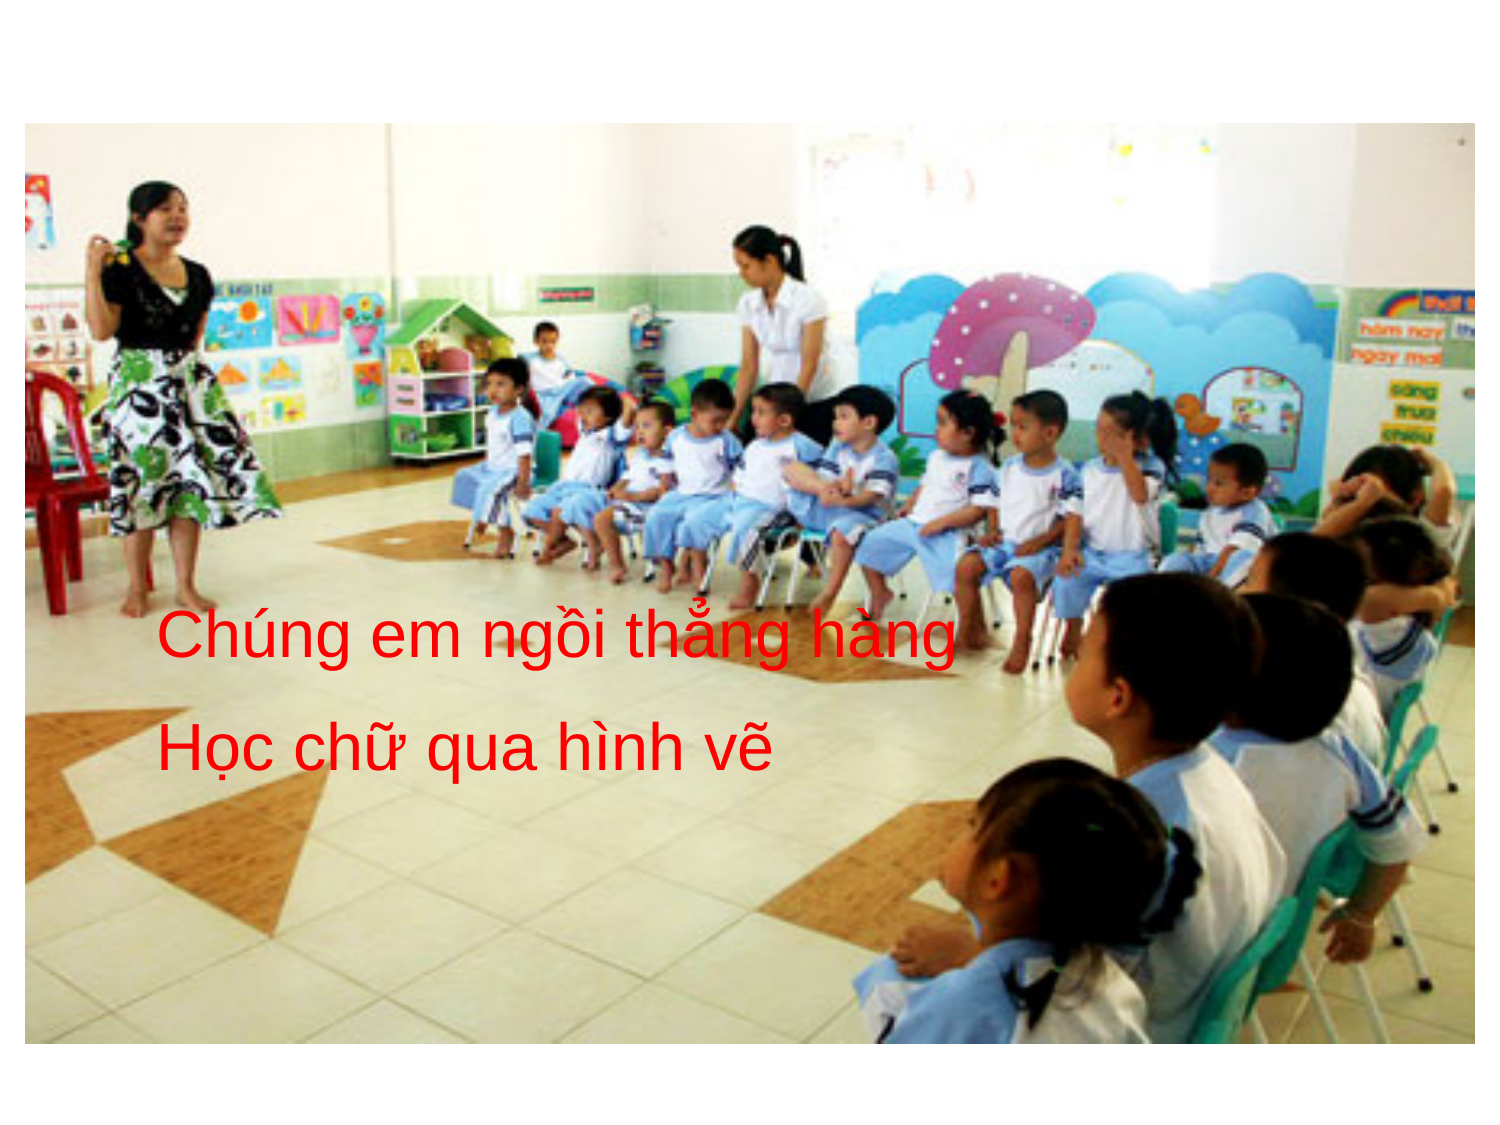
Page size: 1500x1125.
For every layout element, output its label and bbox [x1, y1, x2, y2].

picture [25, 123, 1475, 1044]
